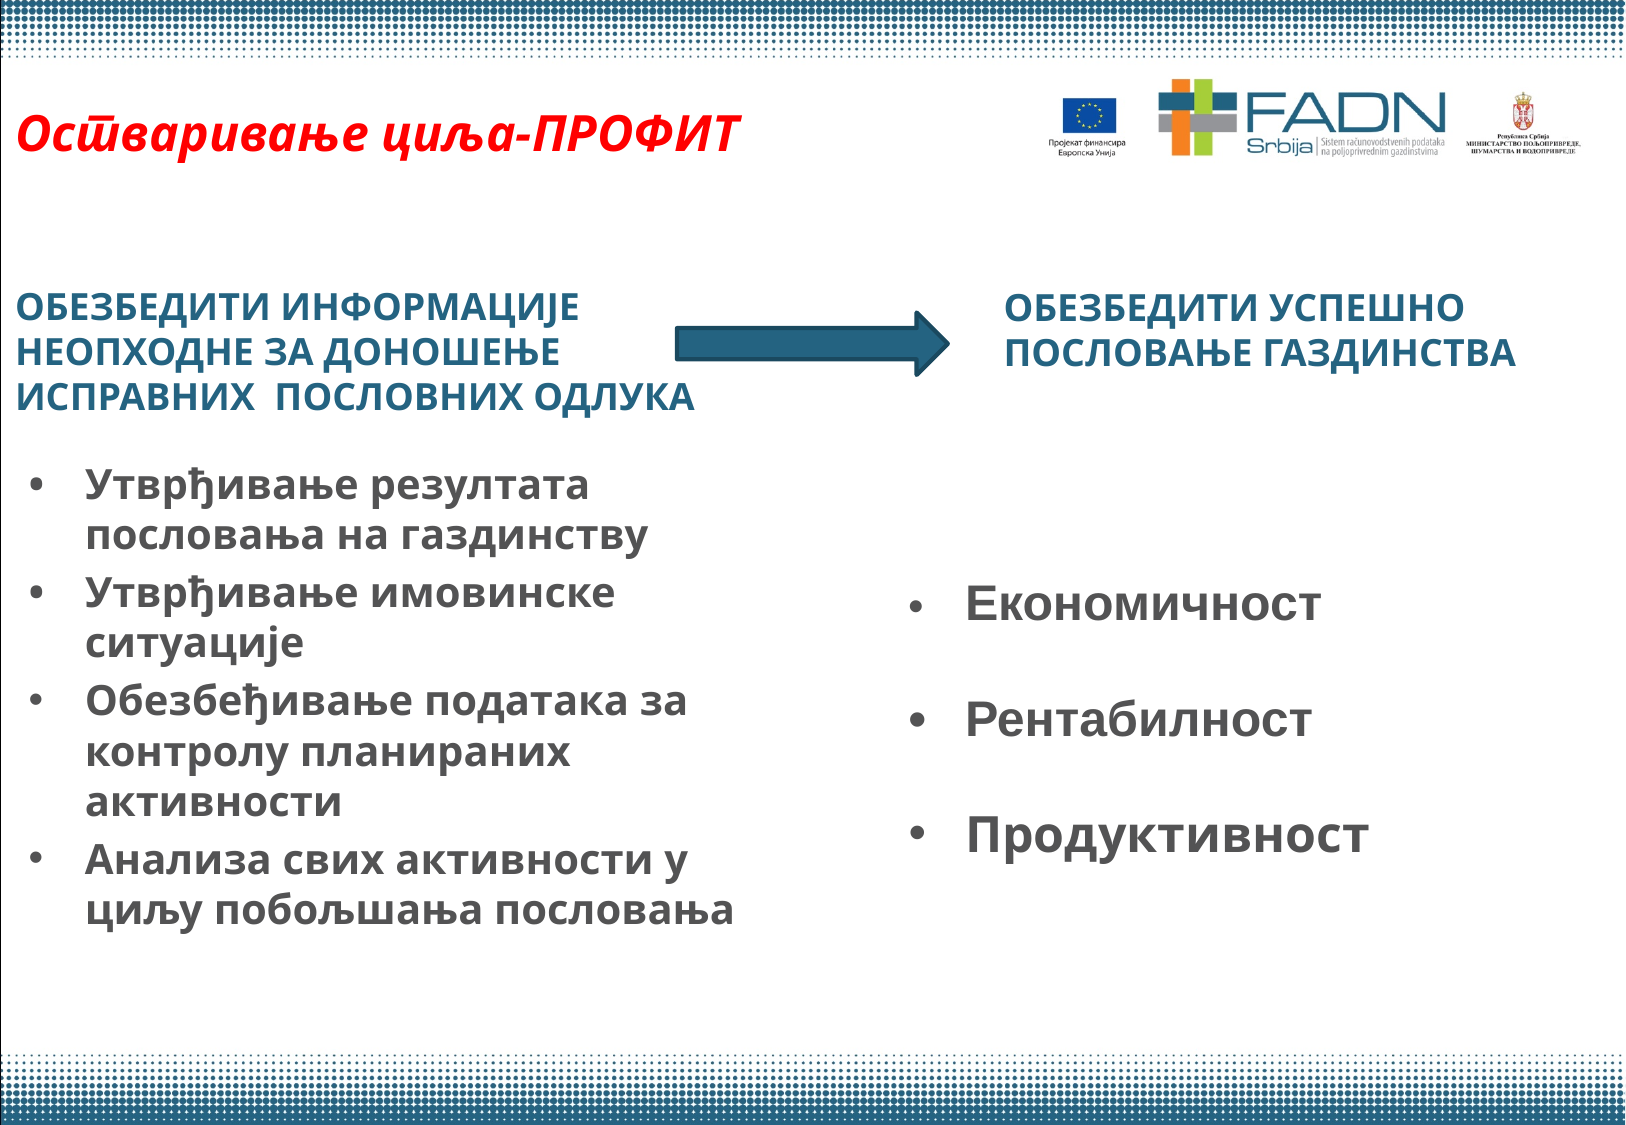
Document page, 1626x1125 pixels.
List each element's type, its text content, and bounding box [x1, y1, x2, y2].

list ОБЕЗБЕДИТИ ИНФОРМАЦИЈЕ НЕОПХОДНЕ ЗА ДОНОШЕЊЕ ИСПРАВНИХ ПОСЛОВНИХ ОДЛУКА [0, 275, 800, 425]
list ОБЕЗБЕДИТИ УСПЕШНО ПОСЛОВАЊЕ ГАЗДИНСТВА [988, 275, 1625, 382]
list • Економичност • Рентабилност Продуктивност [893, 575, 1572, 975]
picture [0, 0, 1626, 1125]
list • Утврђивање резултата пословања на газдинству • Утврђивање имовинске ситуације Обезбеђивање података за контролу планираних активности Анализа свих активности у циљу побољшања пословања [13, 450, 813, 1100]
title Остваривање циља-ПРОФИТ [0, 87, 1057, 175]
text_box [674, 310, 950, 377]
